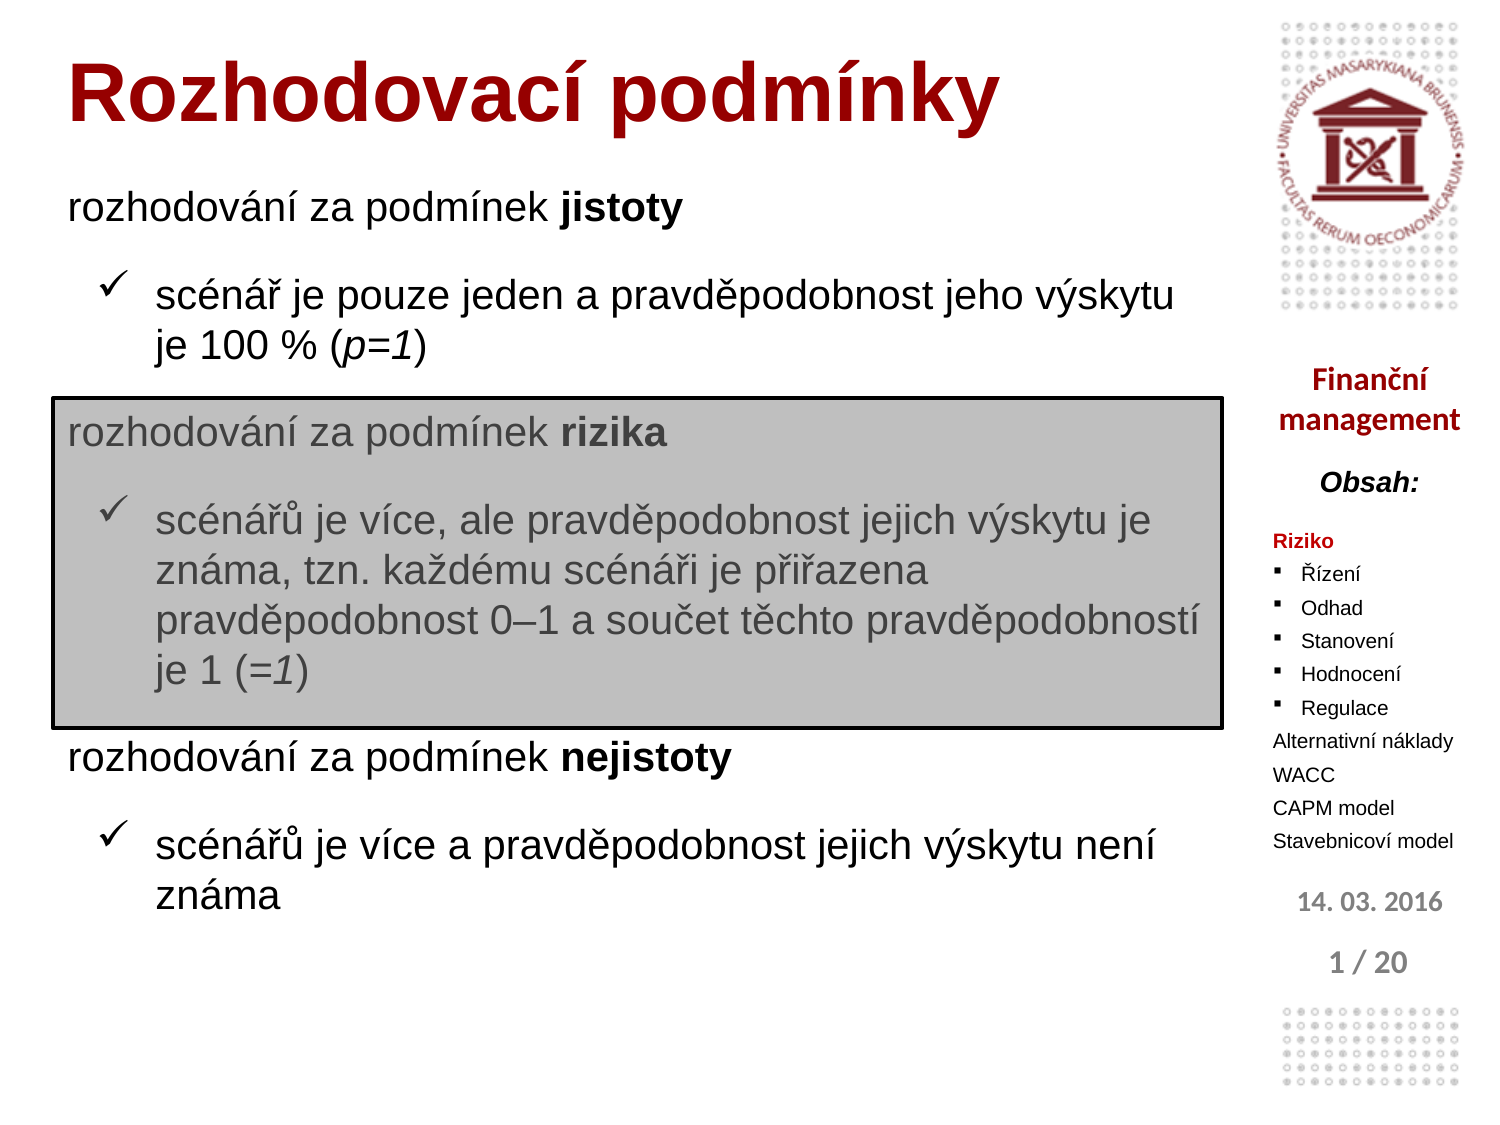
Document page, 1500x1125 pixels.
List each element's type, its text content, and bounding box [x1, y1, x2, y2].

picture [1257, 975, 1482, 1114]
picture [1242, 3, 1498, 340]
text_box Obsah: Riziko Řízení Odhad Stanovení Hodnocení Regulace Alternativní náklady WACC CAPM model Stavebnicoví model [1258, 456, 1482, 875]
text_box 14. 03. 2016 [1242, 874, 1498, 925]
text_box [51, 396, 1224, 730]
text_box Finanční management [1242, 349, 1498, 445]
text_box 1 / 20 [1240, 932, 1496, 988]
text_box Rozhodovací podmínky [53, 30, 1223, 145]
